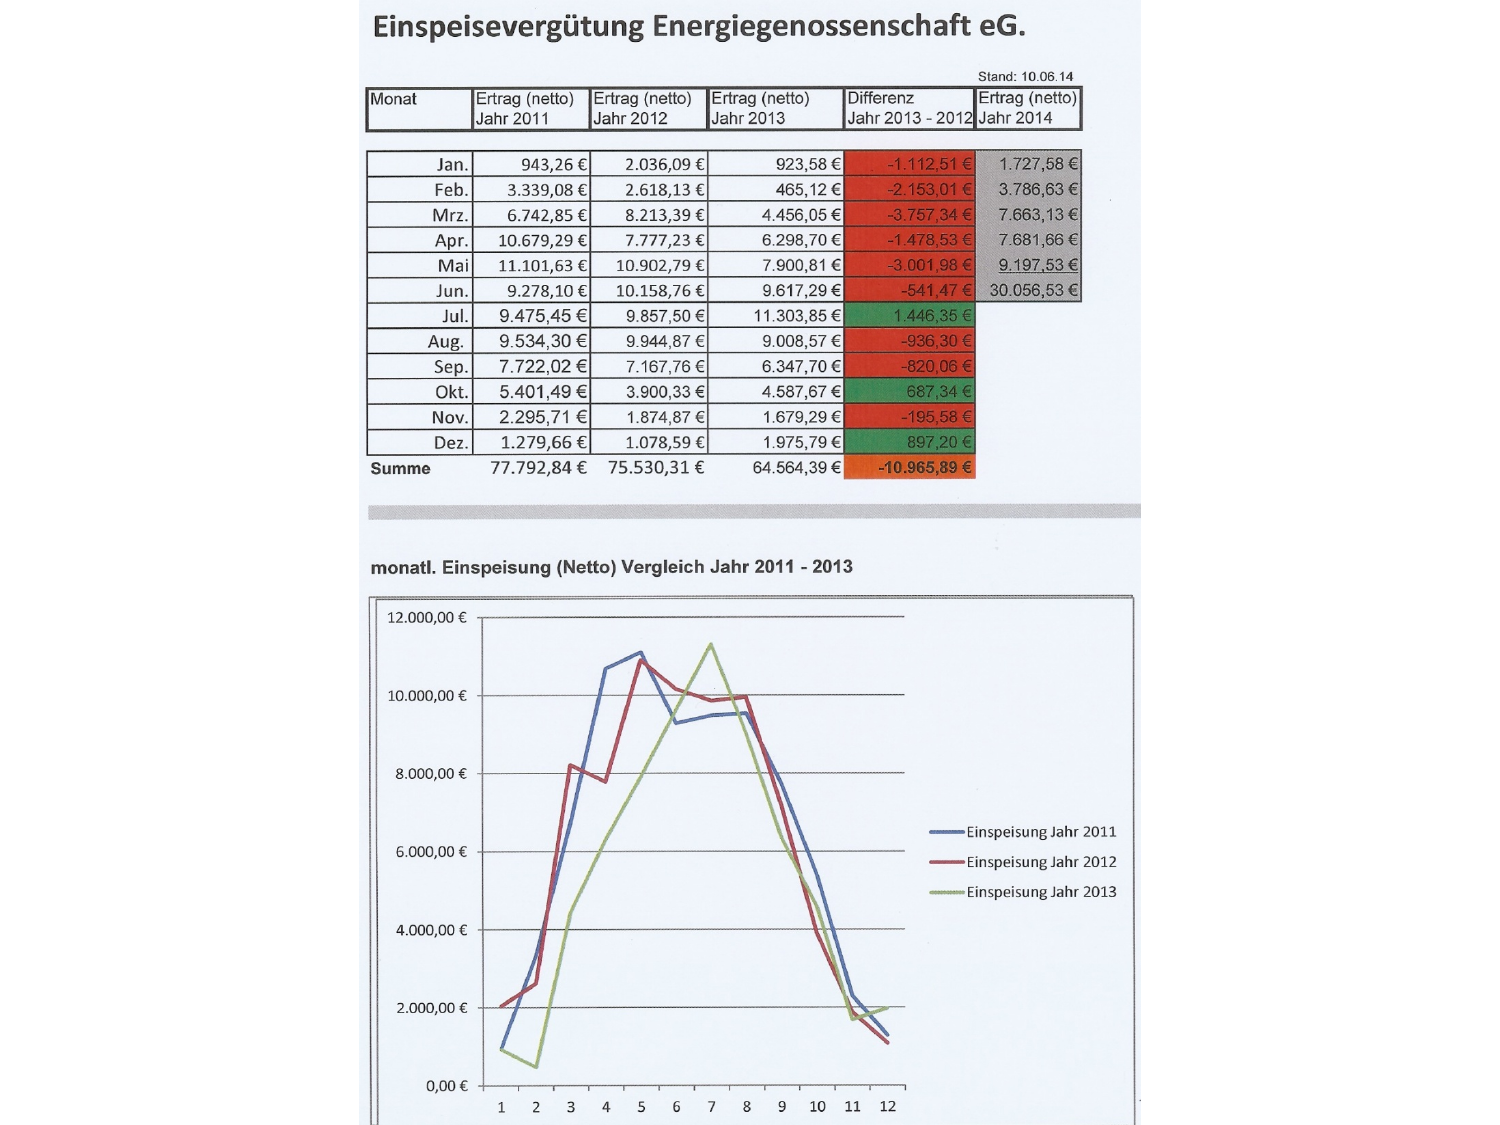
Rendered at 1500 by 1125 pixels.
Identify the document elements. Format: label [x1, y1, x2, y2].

picture [358, 0, 1142, 1125]
